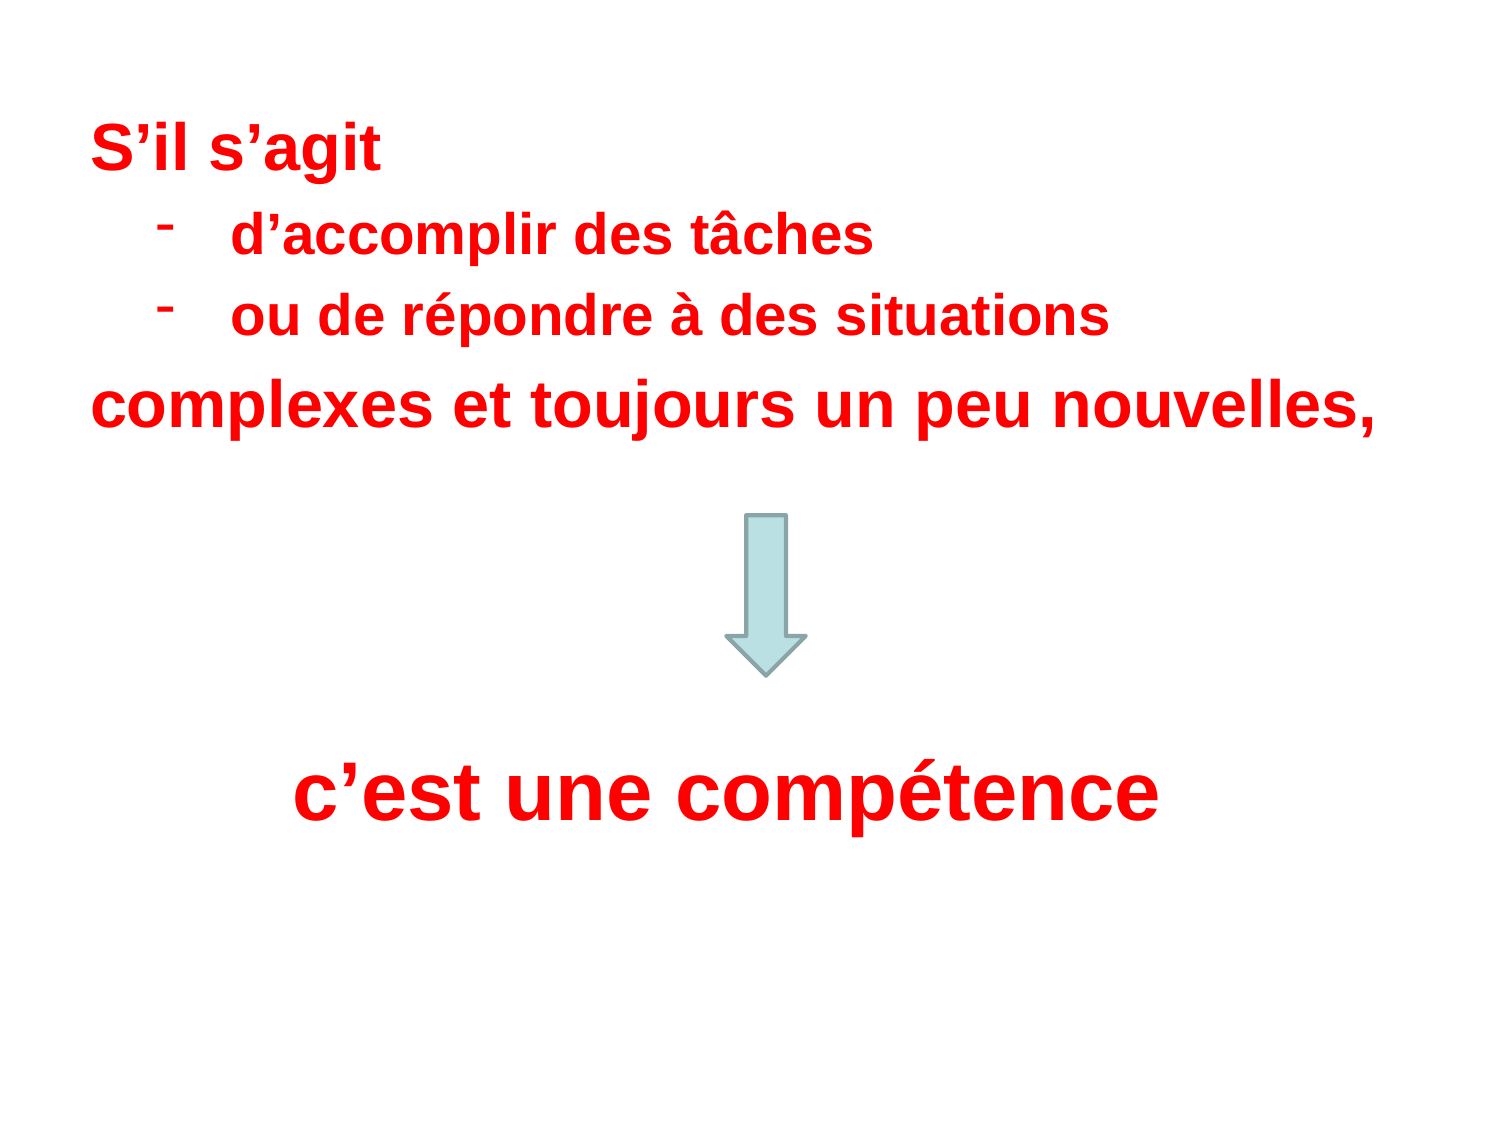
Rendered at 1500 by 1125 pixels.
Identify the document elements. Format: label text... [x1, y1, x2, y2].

list S’il s’agit d’accomplir des tâches ou de répondre à des situations complexes et toujours un peu nouvelles, c’est une compétence [75, 96, 1425, 1024]
text_box [724, 513, 808, 678]
